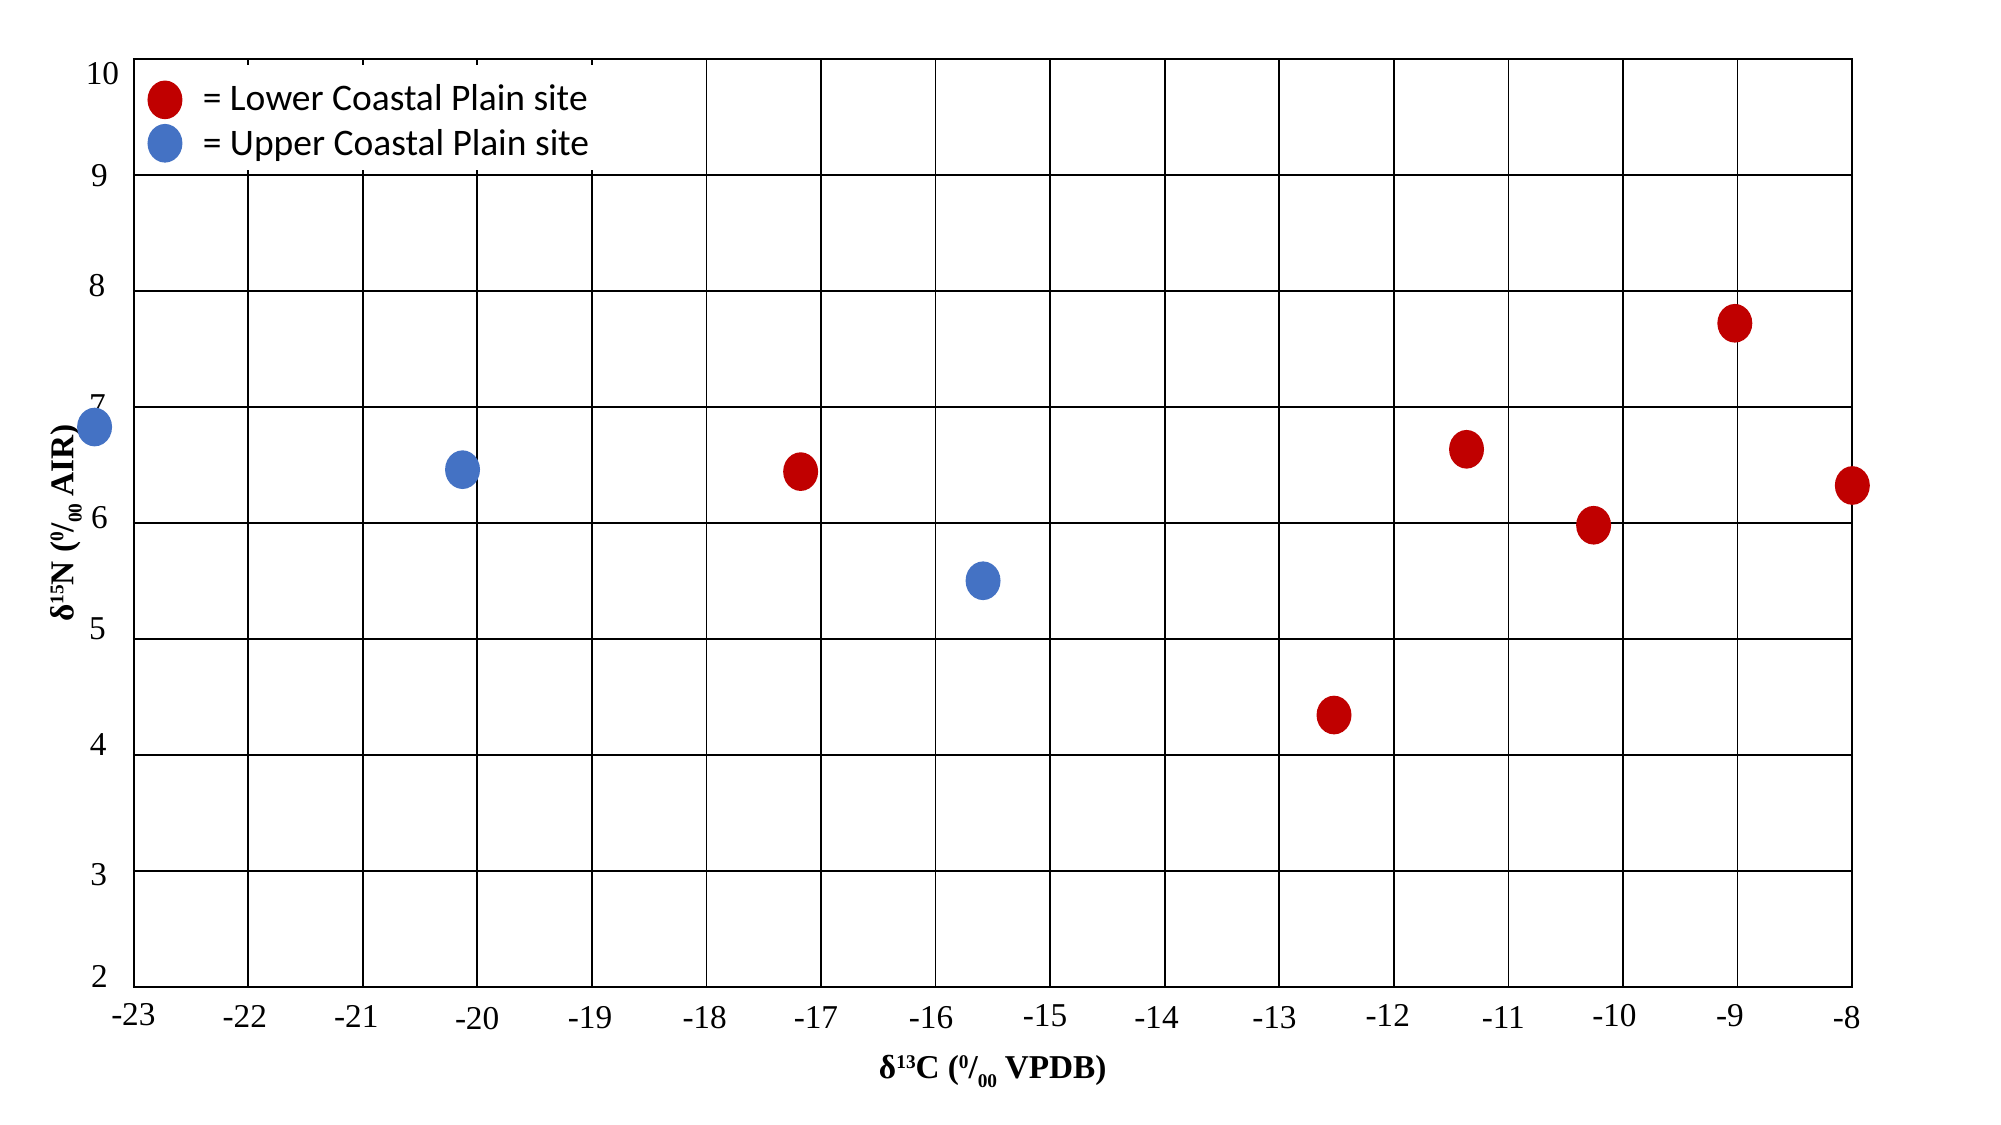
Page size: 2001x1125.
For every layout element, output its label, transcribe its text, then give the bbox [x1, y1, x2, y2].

table_header [936, 60, 1049, 174]
table_cell [593, 292, 706, 406]
table_cell [364, 756, 476, 870]
table_header [135, 60, 247, 174]
table_cell [364, 408, 476, 522]
table_cell [249, 640, 362, 754]
table_cell [1051, 292, 1164, 406]
table_cell [1738, 408, 1851, 522]
table_header [1624, 60, 1737, 174]
table_cell [249, 524, 362, 638]
table_cell [936, 176, 1049, 290]
text_box [1834, 466, 1870, 505]
text_box 6 [76, 488, 123, 543]
text_box -11 [1467, 987, 1540, 1043]
table_cell [593, 756, 706, 870]
table_cell [1051, 872, 1164, 986]
table_cell [936, 756, 1049, 870]
table_cell [822, 872, 935, 986]
table_cell [1280, 756, 1393, 870]
text_box [77, 407, 113, 447]
text_box -9 [1701, 986, 1759, 1041]
table_cell [1509, 756, 1622, 870]
table_cell [1509, 176, 1622, 290]
table_cell [1051, 408, 1164, 522]
table_cell [1280, 292, 1393, 406]
text_box -20 [440, 989, 515, 1044]
table_cell [1509, 292, 1622, 406]
table_cell [707, 408, 820, 522]
text_box 7 [74, 375, 121, 431]
table_cell [135, 756, 247, 870]
table_cell [1280, 408, 1393, 522]
text_box -18 [667, 987, 743, 1043]
table_cell [1280, 176, 1393, 290]
table_cell [1395, 176, 1508, 290]
table_header [593, 60, 706, 174]
table_header [478, 170, 591, 174]
text_box -13 [1237, 987, 1312, 1043]
table_cell [1051, 176, 1164, 290]
text_box -17 [778, 987, 854, 1043]
text_box [1576, 505, 1612, 545]
table_cell [478, 292, 591, 406]
table_cell [1738, 176, 1851, 290]
text_box 2 [76, 946, 123, 1002]
text_box [1449, 429, 1485, 469]
table_cell [822, 524, 935, 638]
text_box -23 [96, 984, 171, 1040]
table_header [1280, 60, 1393, 174]
table_cell [707, 524, 820, 638]
table_cell [478, 872, 591, 986]
table_cell [707, 176, 820, 290]
text_box 10 [71, 43, 135, 99]
table_cell [1509, 872, 1622, 986]
table_cell [593, 176, 706, 290]
table_cell [936, 408, 1049, 522]
table_cell [593, 640, 706, 754]
table_cell [1395, 524, 1508, 638]
text_box -12 [1350, 986, 1426, 1041]
table_cell [936, 292, 1049, 406]
table_cell [135, 872, 247, 986]
table_cell [822, 292, 935, 406]
text_box 3 [75, 845, 123, 900]
text_box δ13C (0/00 VPDB) [864, 1038, 1122, 1099]
table_cell [478, 408, 591, 522]
table_header [1509, 60, 1622, 174]
table_header [1738, 60, 1851, 174]
table_cell [1166, 176, 1278, 290]
table_cell [135, 176, 247, 290]
text_box δ15N (0/00 AIR) [32, 409, 93, 637]
table_cell [1738, 756, 1851, 870]
text_box [783, 452, 819, 491]
table_cell [707, 872, 820, 986]
table_cell [1166, 872, 1278, 986]
table_cell [364, 524, 476, 638]
table_cell [936, 640, 1049, 754]
text_box -16 [894, 987, 969, 1043]
table_cell [249, 756, 362, 870]
text_box -10 [1577, 986, 1652, 1041]
text_box -22 [207, 987, 283, 1042]
text_box [445, 450, 481, 490]
table_cell [1280, 524, 1393, 638]
table_cell [1738, 524, 1851, 638]
table_cell [1395, 640, 1508, 754]
text_box [147, 80, 183, 120]
table_cell [822, 756, 935, 870]
table_cell [707, 292, 820, 406]
table_cell [364, 292, 476, 406]
table_cell [135, 292, 247, 406]
table_cell [1509, 408, 1622, 522]
table_cell [593, 408, 706, 522]
table_cell [1166, 292, 1278, 406]
table_header [1395, 60, 1508, 174]
table_cell [1738, 872, 1851, 986]
table_cell [1051, 640, 1164, 754]
text_box 5 [74, 598, 121, 654]
text_box 4 [75, 715, 122, 770]
table_cell [936, 524, 1049, 638]
table_cell [1395, 408, 1508, 522]
table_cell [593, 872, 706, 986]
table_cell [1395, 292, 1508, 406]
text_box [1316, 695, 1352, 735]
text_box [965, 561, 1001, 601]
text_box -15 [1008, 986, 1083, 1041]
table_cell [593, 524, 706, 638]
table_cell [1395, 756, 1508, 870]
table_header [1166, 60, 1278, 174]
text_box = Lower Coastal Plain site = Upper Coastal Plain site [145, 65, 605, 170]
table_cell [1166, 408, 1278, 522]
table_cell [478, 640, 591, 754]
table_cell [1624, 640, 1737, 754]
table_cell [1166, 524, 1278, 638]
text_box -8 [1818, 987, 1893, 1043]
text_box 8 [73, 256, 121, 311]
table_cell [135, 640, 247, 754]
table_cell [936, 872, 1049, 986]
table_cell [1738, 292, 1851, 406]
table_cell [1624, 524, 1737, 638]
table_cell [1280, 872, 1393, 986]
text_box [147, 123, 183, 163]
text_box -21 [319, 987, 394, 1042]
text_box 9 [76, 146, 123, 201]
table_cell [1624, 292, 1737, 406]
table_cell [1051, 756, 1164, 870]
table_header [707, 60, 820, 174]
table_cell [478, 756, 591, 870]
table_cell [135, 524, 247, 638]
table_cell [1395, 872, 1508, 986]
table_cell [364, 176, 476, 290]
table_cell [249, 292, 362, 406]
table_cell [1738, 640, 1851, 754]
table_cell [1624, 176, 1737, 290]
table_cell [822, 408, 935, 522]
table_cell [249, 176, 362, 290]
table_cell [1624, 408, 1737, 522]
table_header [249, 60, 362, 65]
text_box -19 [553, 988, 628, 1043]
table_cell [1051, 524, 1164, 638]
table_cell [707, 756, 820, 870]
table_cell [478, 524, 591, 638]
table_cell [1280, 640, 1393, 754]
table_cell [1624, 872, 1737, 986]
table_cell [249, 408, 362, 522]
table_cell [364, 640, 476, 754]
table_header [249, 170, 362, 174]
table_cell [1509, 524, 1622, 638]
table_cell [822, 176, 935, 290]
table_cell [135, 408, 247, 522]
text_box -14 [1119, 987, 1194, 1043]
table_cell [1166, 640, 1278, 754]
table_header [1051, 60, 1164, 174]
table_cell [1509, 640, 1622, 754]
table_header [478, 60, 591, 65]
table_cell [478, 176, 591, 290]
table_header [364, 170, 476, 174]
table_cell [1624, 756, 1737, 870]
table_cell [249, 872, 362, 986]
table_cell [1166, 756, 1278, 870]
table_cell [707, 640, 820, 754]
table_cell [822, 640, 935, 754]
text_box [1717, 303, 1753, 343]
table_cell [364, 872, 476, 986]
table_header [822, 60, 935, 174]
table_header [364, 60, 476, 65]
